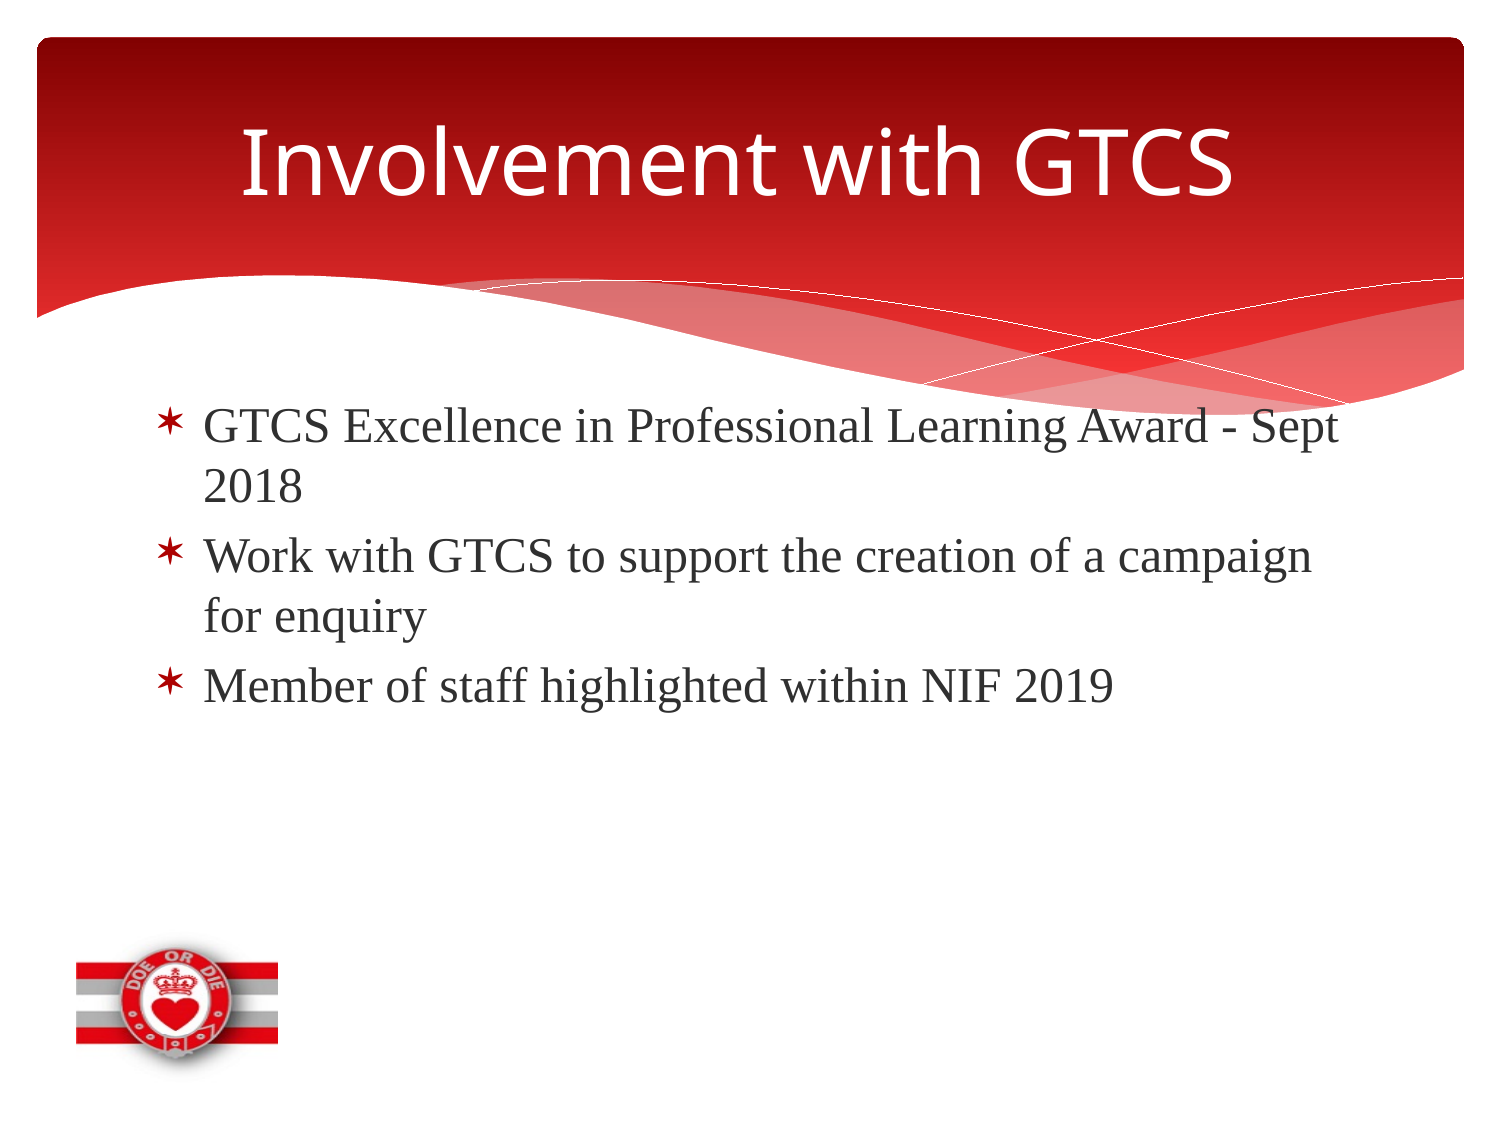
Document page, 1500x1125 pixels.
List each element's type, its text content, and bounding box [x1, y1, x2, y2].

title Involvement with GTCS [75, 55, 1425, 261]
picture [76, 928, 278, 1088]
list GTCS Excellence in Professional Learning Award - Sept 2018 Work with GTCS to support the creation of a campaign for enquiry Member of staff highlighted within NIF 2019 [143, 385, 1359, 1005]
